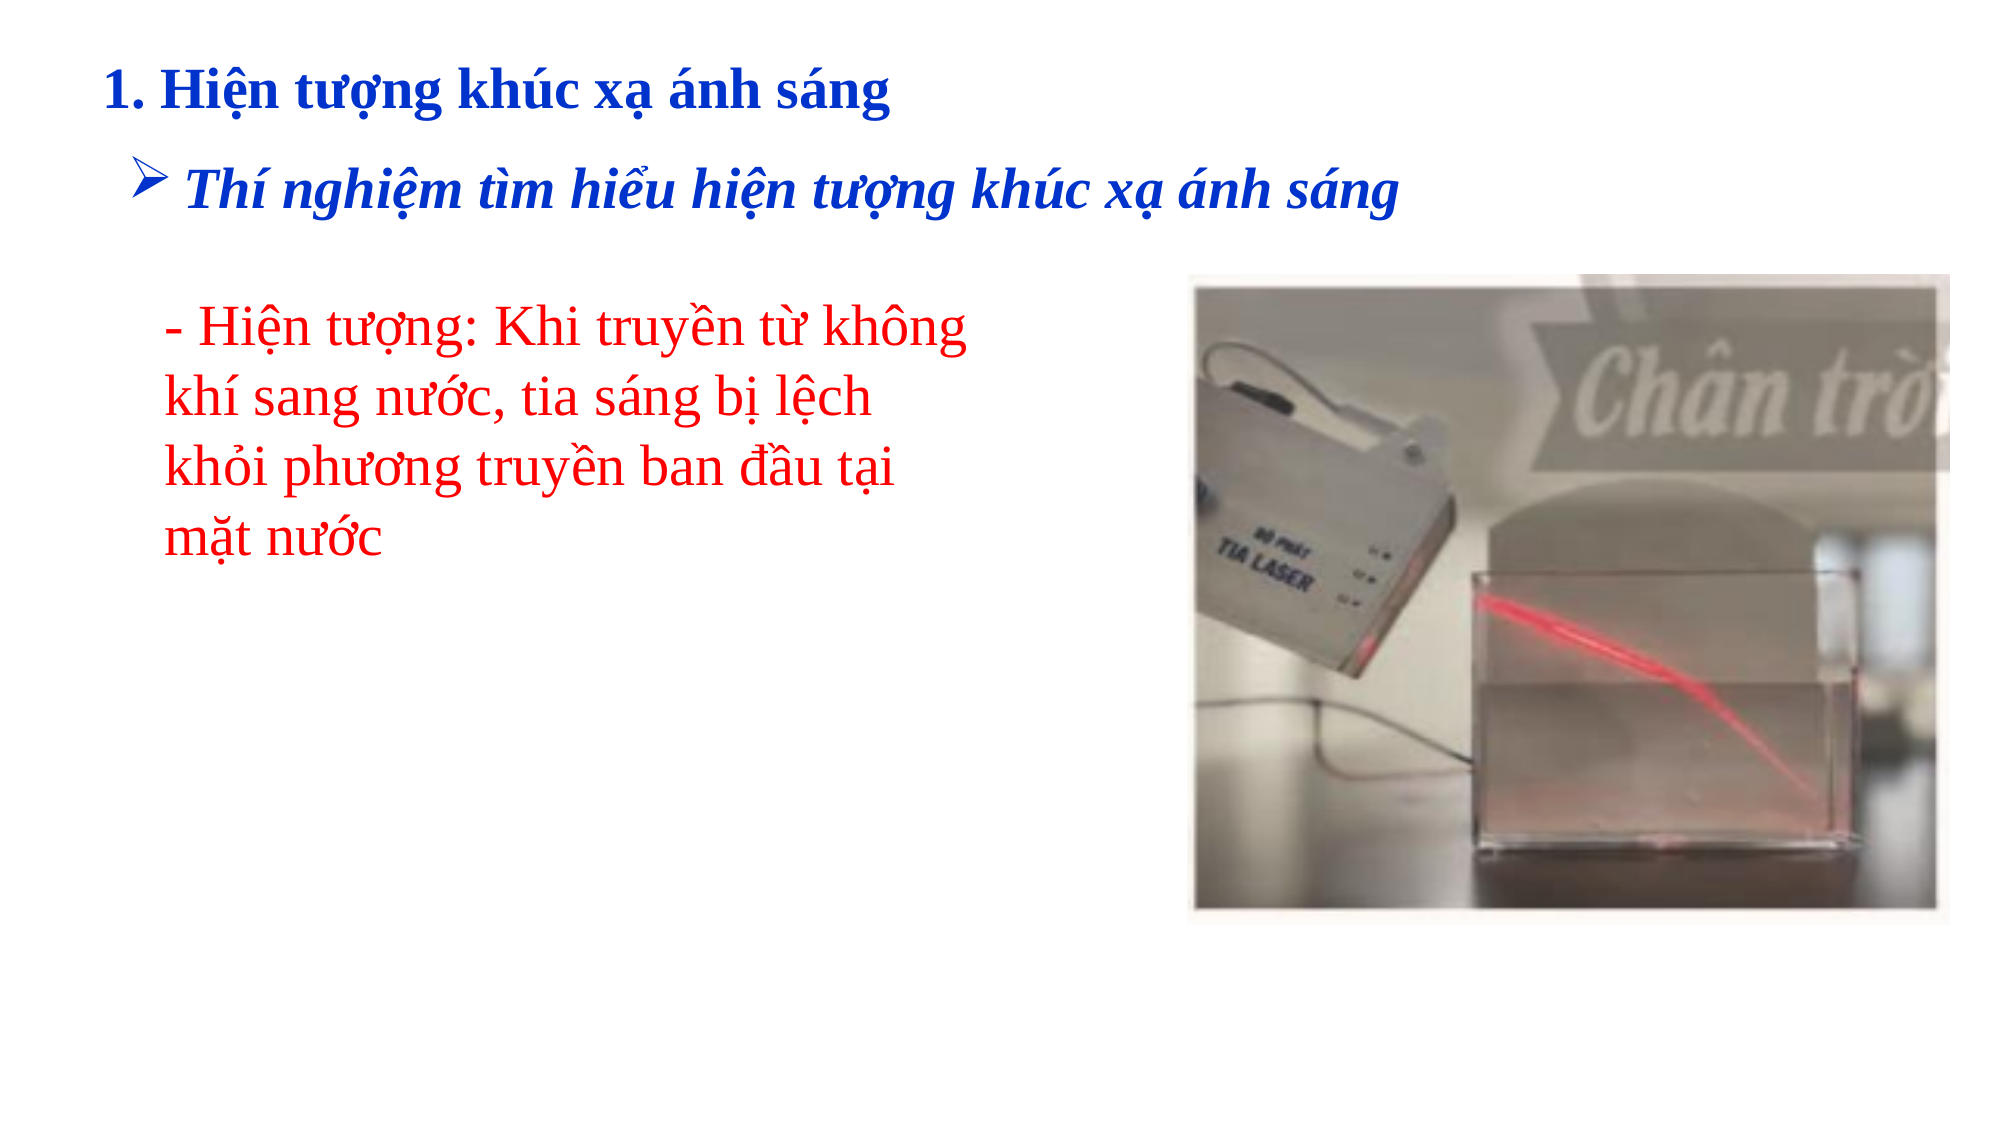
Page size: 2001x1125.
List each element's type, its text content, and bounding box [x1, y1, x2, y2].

text_box 1. Hiện tượng khúc xạ ánh sáng [87, 37, 1088, 128]
text_box - Hiện tượng: Khi truyền từ không khí sang nước, tia sáng bị lệch khỏi phương truyền ban đầu tại mặt nước [150, 279, 1000, 575]
text_box Thí nghiệm tìm hiểu hiện tượng khúc xạ ánh sáng [112, 137, 1513, 228]
picture [1187, 273, 1951, 925]
